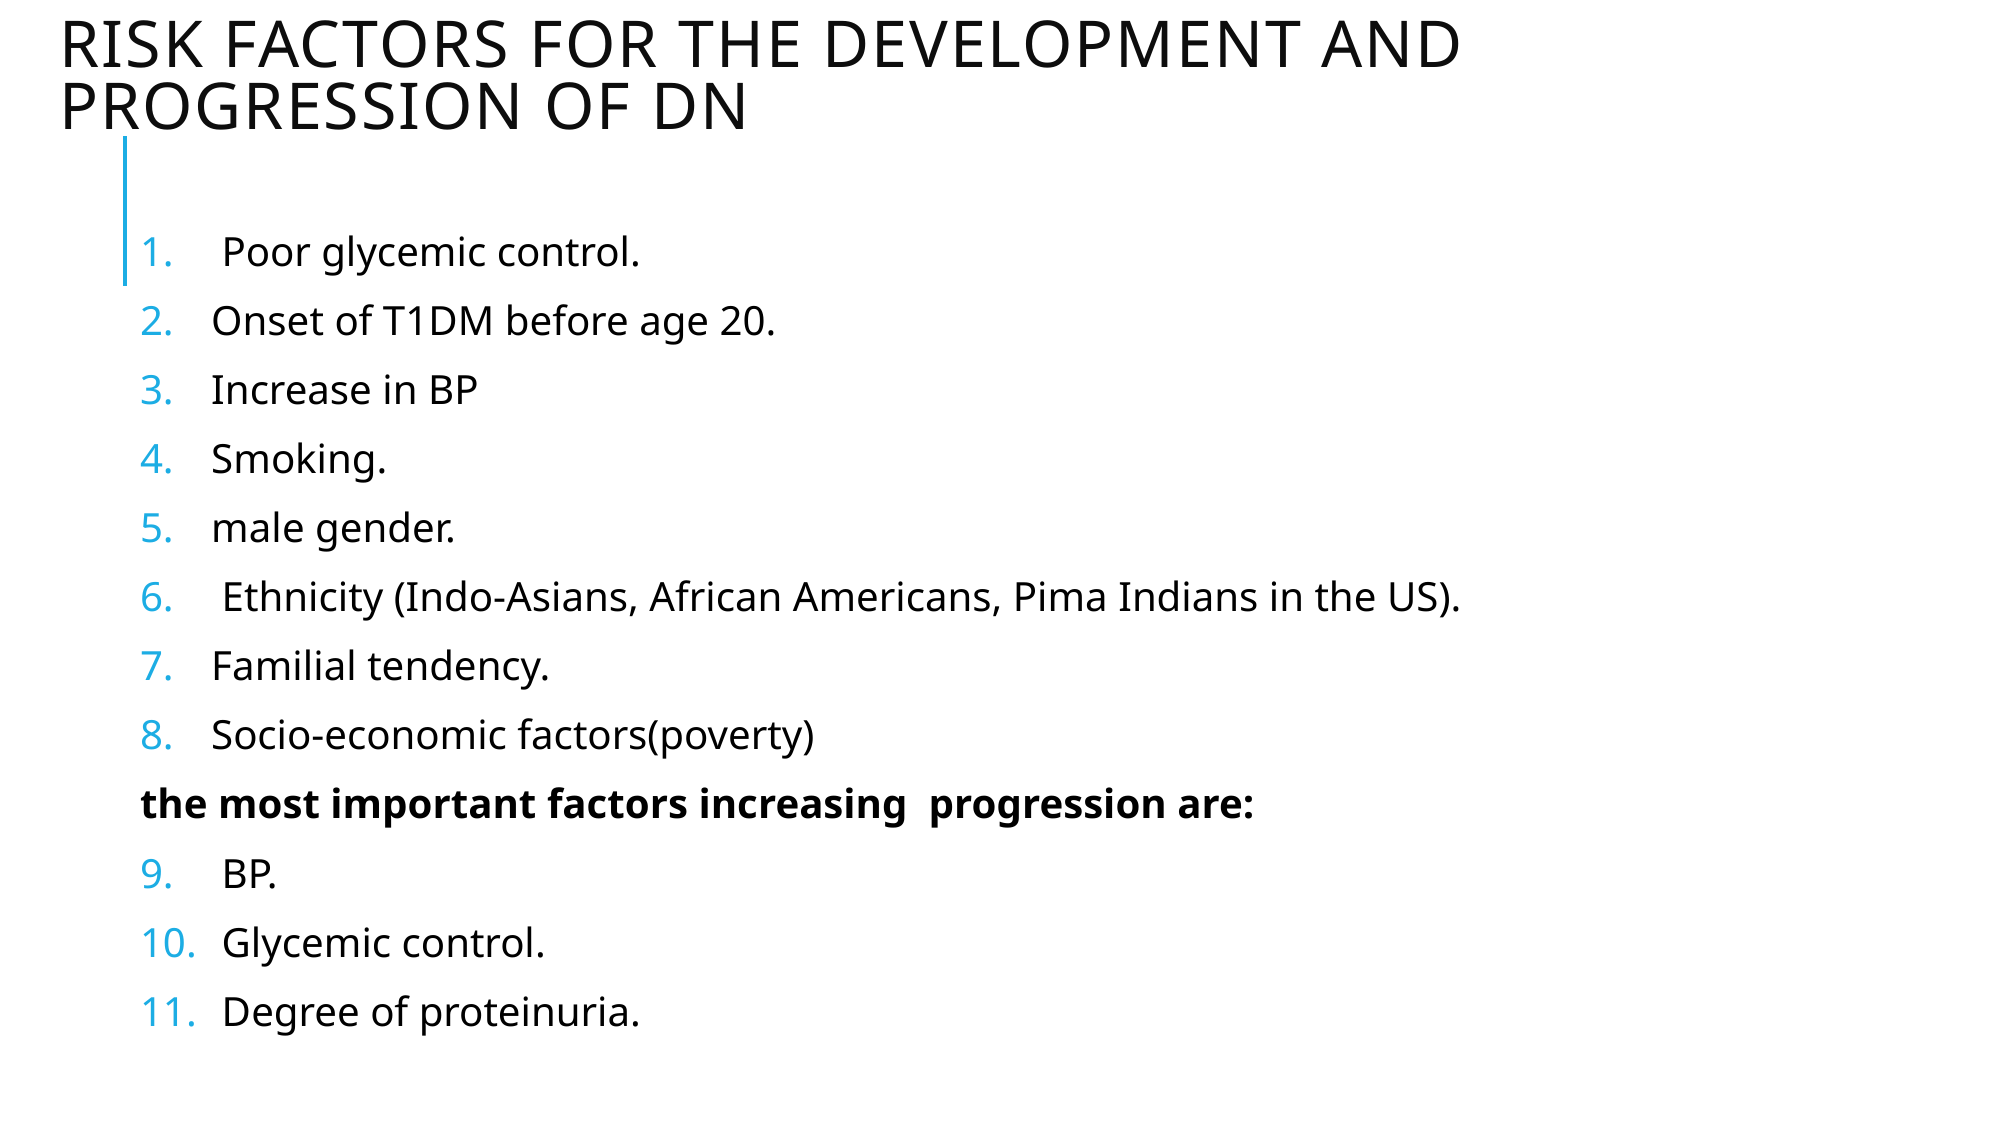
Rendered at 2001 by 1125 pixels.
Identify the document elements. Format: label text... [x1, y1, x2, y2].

list Poor glycemic control. Onset of T1DM before age 20. Increase in BP Smoking. male gender. Ethnicity (Indo-Asians, African Americans, Pima Indians in the US). Familial tendency. Socio-economic factors(poverty) the most important factors increasing progression are: BP. Glycemic control. Degree of proteinuria. [132, 150, 1895, 1047]
title risk factors for the development and progression of DN [44, 10, 1956, 150]
